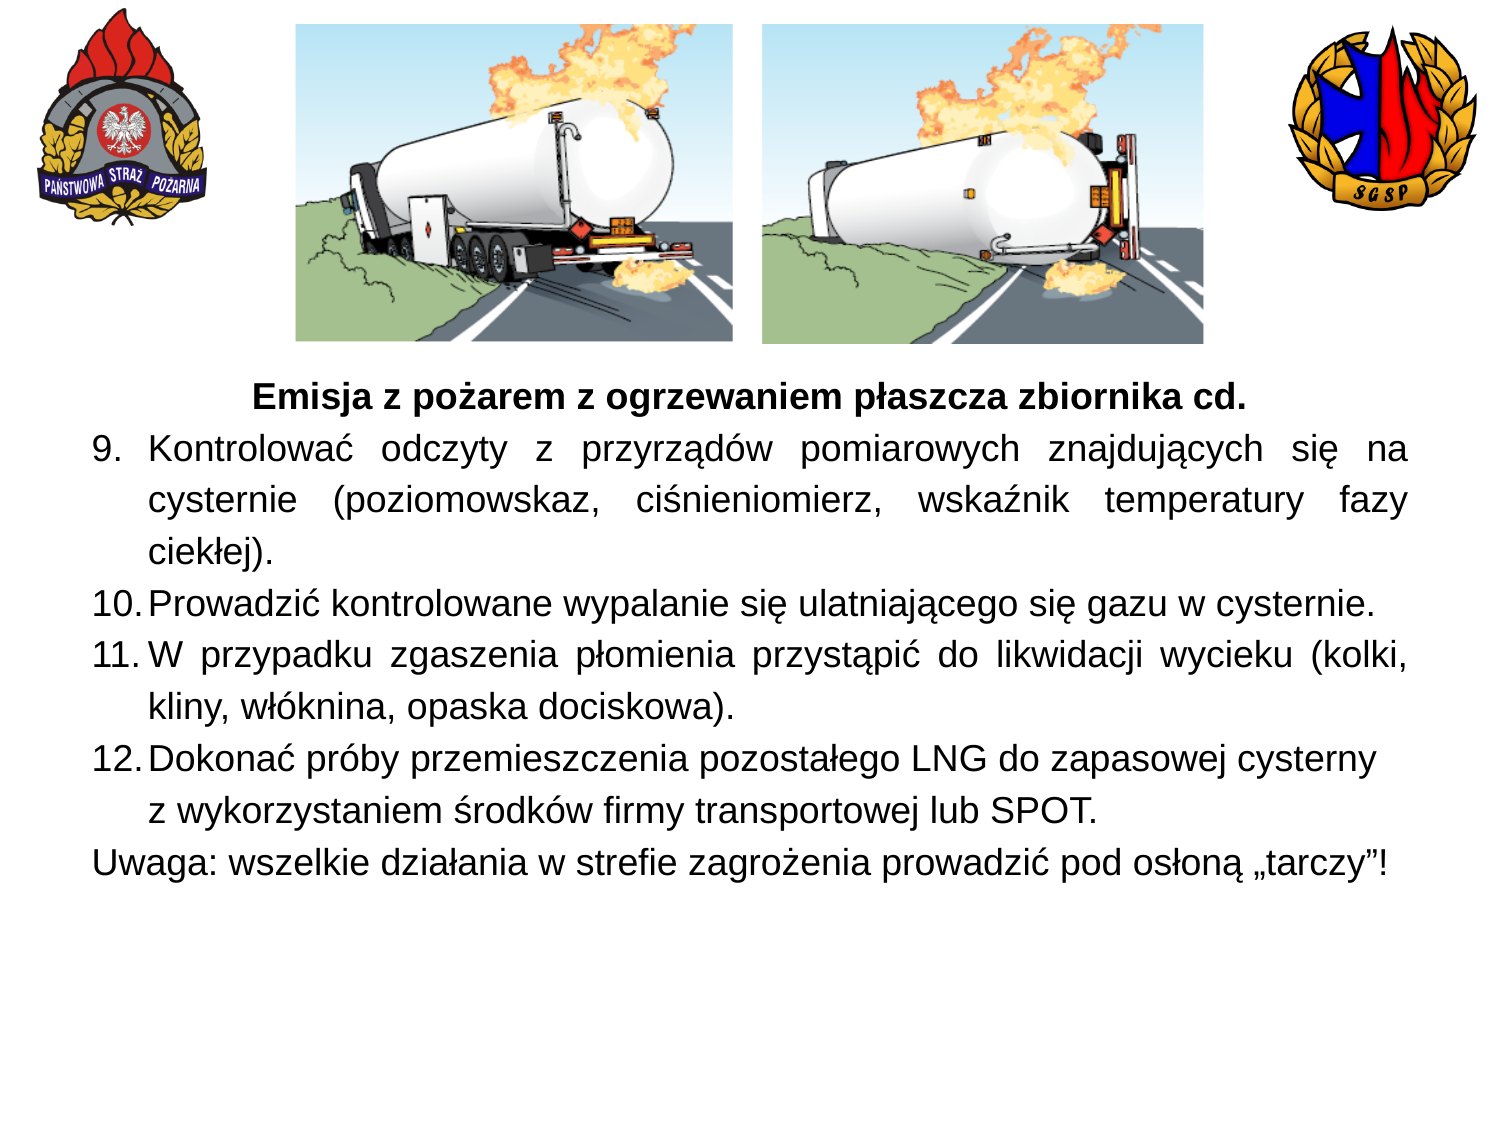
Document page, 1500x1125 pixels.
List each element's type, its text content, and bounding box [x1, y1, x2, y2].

text_box Emisja z pożarem z ogrzewaniem płaszcza zbiornika cd. Kontrolować odczyty z przyrządów pomiarowych znajdujących się na cysternie (poziomowskaz, ciśnieniomierz, wskaźnik temperatury fazy ciekłej). Prowadzić kontrolowane wypalanie się ulatniającego się gazu w cysternie. W przypadku zgaszenia płomienia przystąpić do likwidacji wycieku (kolki, kliny, włóknina, opaska dociskowa). Dokonać próby przemieszczenia pozostałego LNG do zapasowej cysterny z wykorzystaniem środków firmy transportowej lub SPOT. Uwaga: wszelkie działania w strefie zagrożenia prowadzić pod osłoną „tarczy”! [76, 364, 1424, 890]
picture [1288, 24, 1477, 212]
picture [293, 24, 1205, 344]
picture [37, 7, 207, 226]
